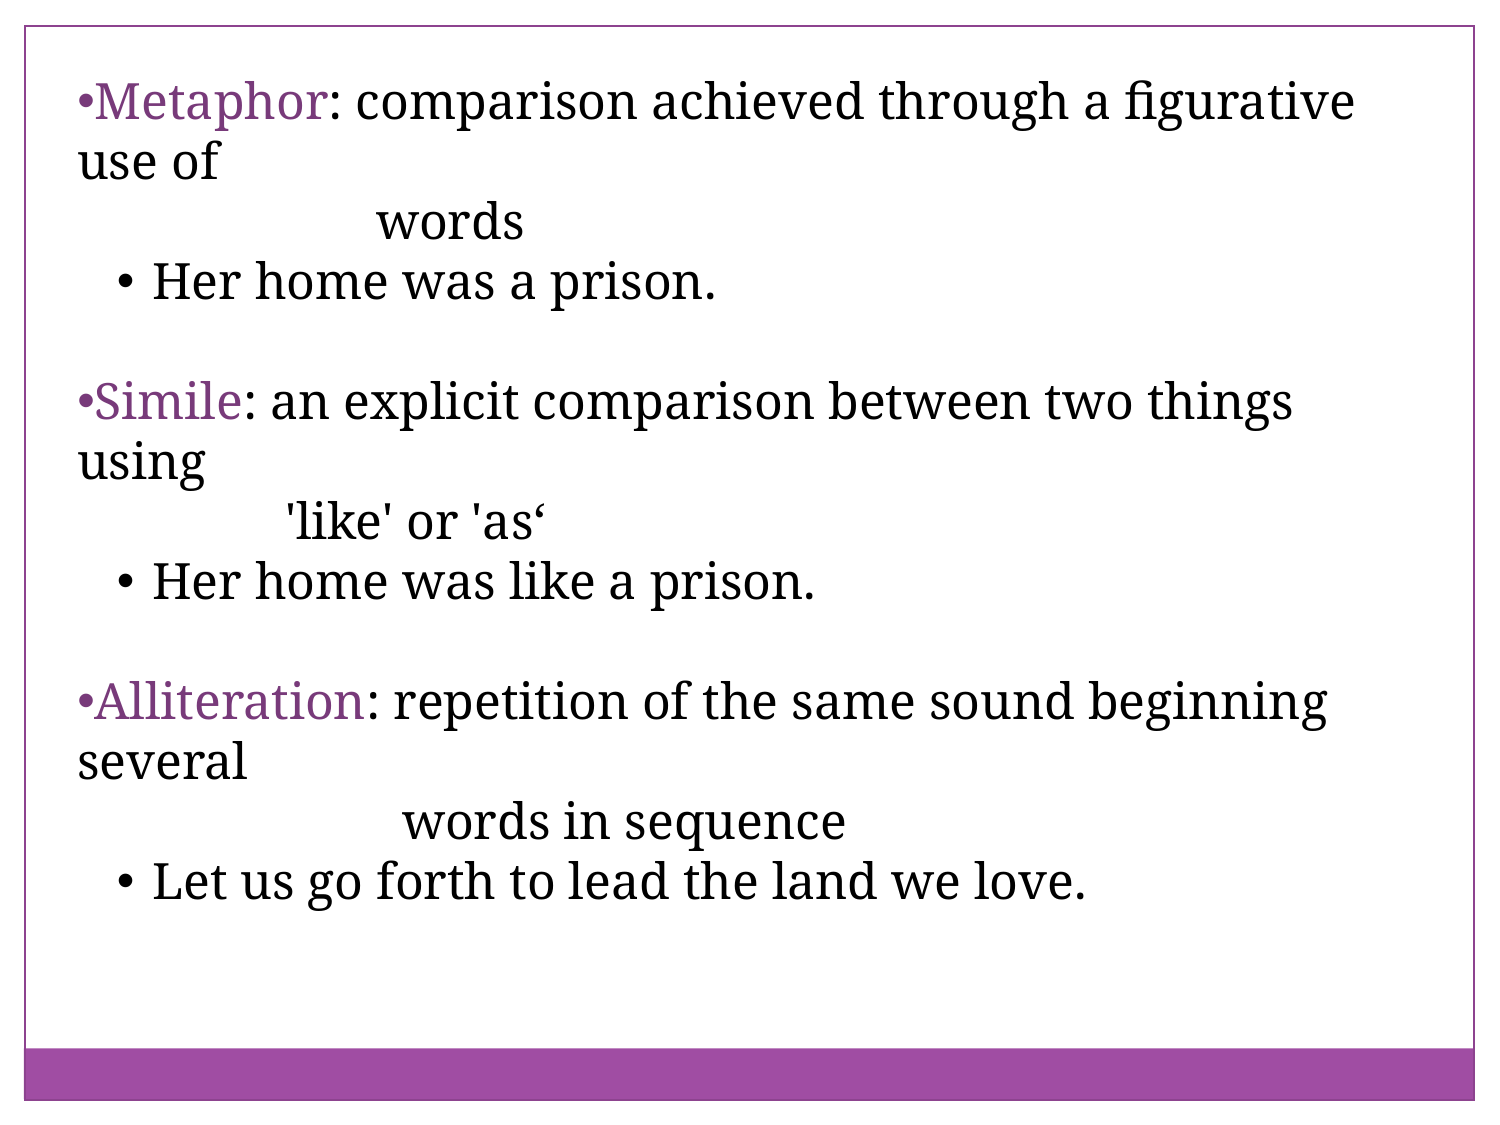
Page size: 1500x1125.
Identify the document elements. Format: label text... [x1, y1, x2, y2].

text_box Metaphor: comparison achieved through a figurative use of words Her home was a prison. Simile: an explicit comparison between two things using 'like' or 'as‘ Her home was like a prison. Alliteration: repetition of the same sound beginning several words in sequence Let us go forth to lead the land we love. [62, 62, 1438, 978]
